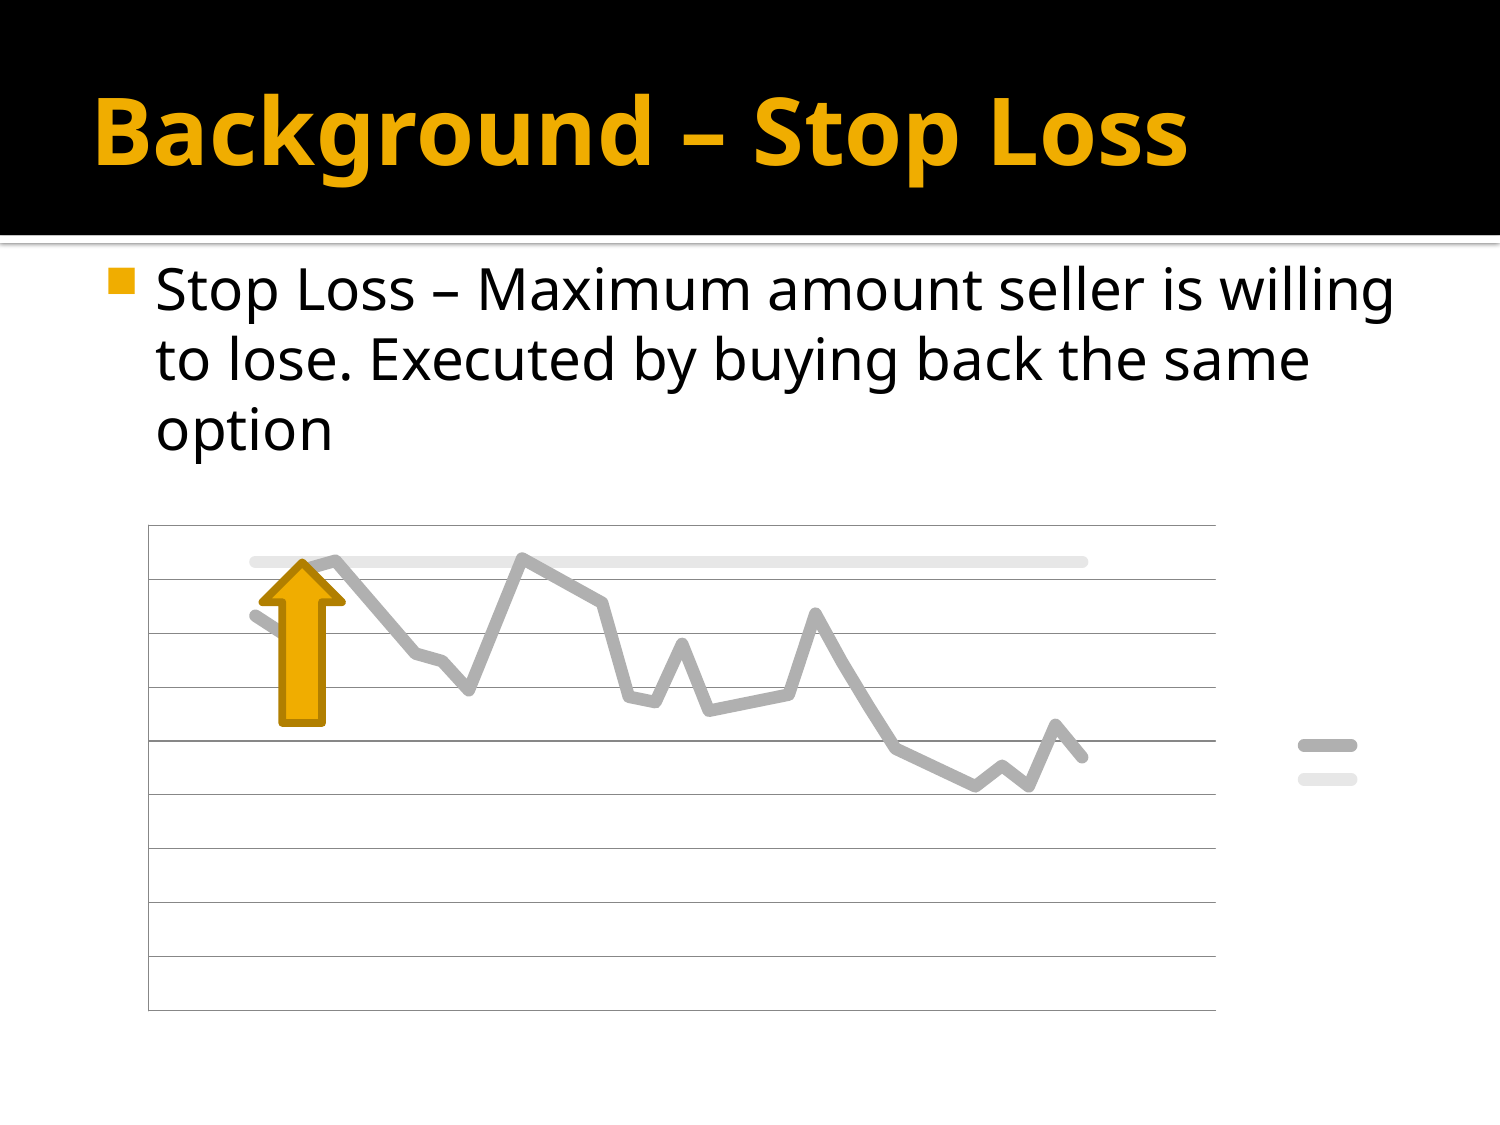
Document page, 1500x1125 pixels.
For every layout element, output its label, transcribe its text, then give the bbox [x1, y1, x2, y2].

list Stop Loss – Maximum amount seller is willing to lose. Executed by buying back the same option [74, 237, 1426, 398]
title Background – Stop Loss [75, 25, 1425, 231]
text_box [0, 399, 1500, 1125]
